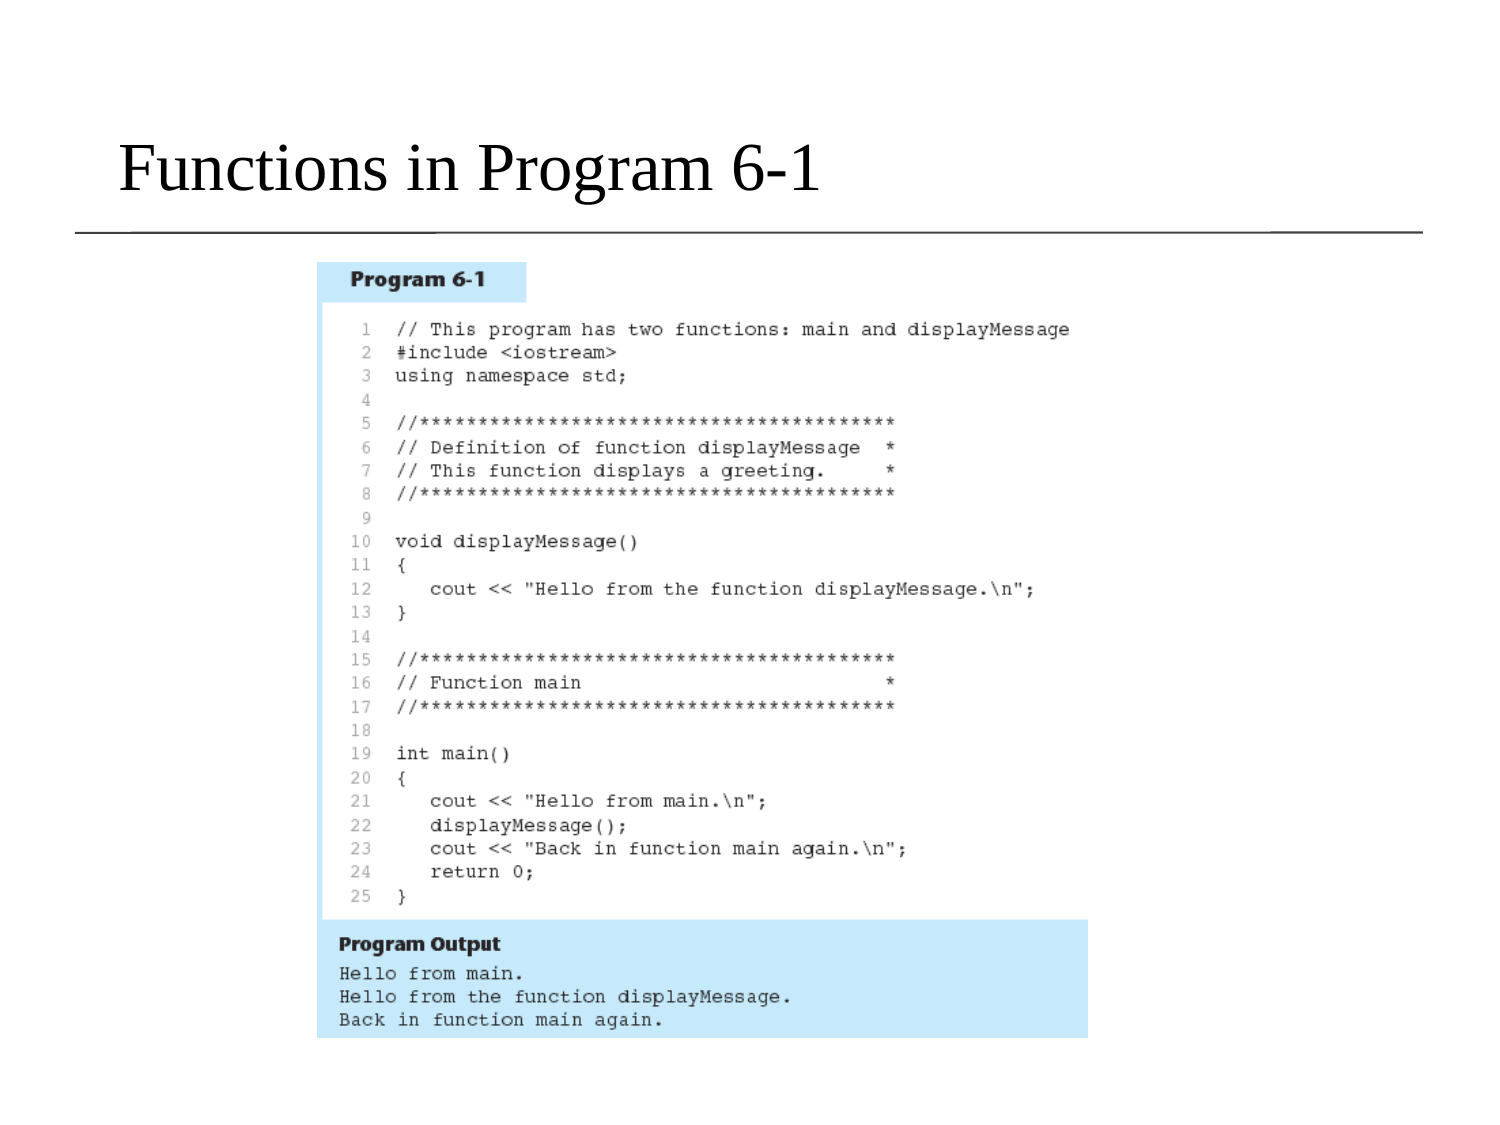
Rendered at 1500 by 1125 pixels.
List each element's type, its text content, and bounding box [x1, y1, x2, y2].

title Functions in Program 6-1 [103, 59, 1397, 278]
picture [317, 262, 1088, 1038]
